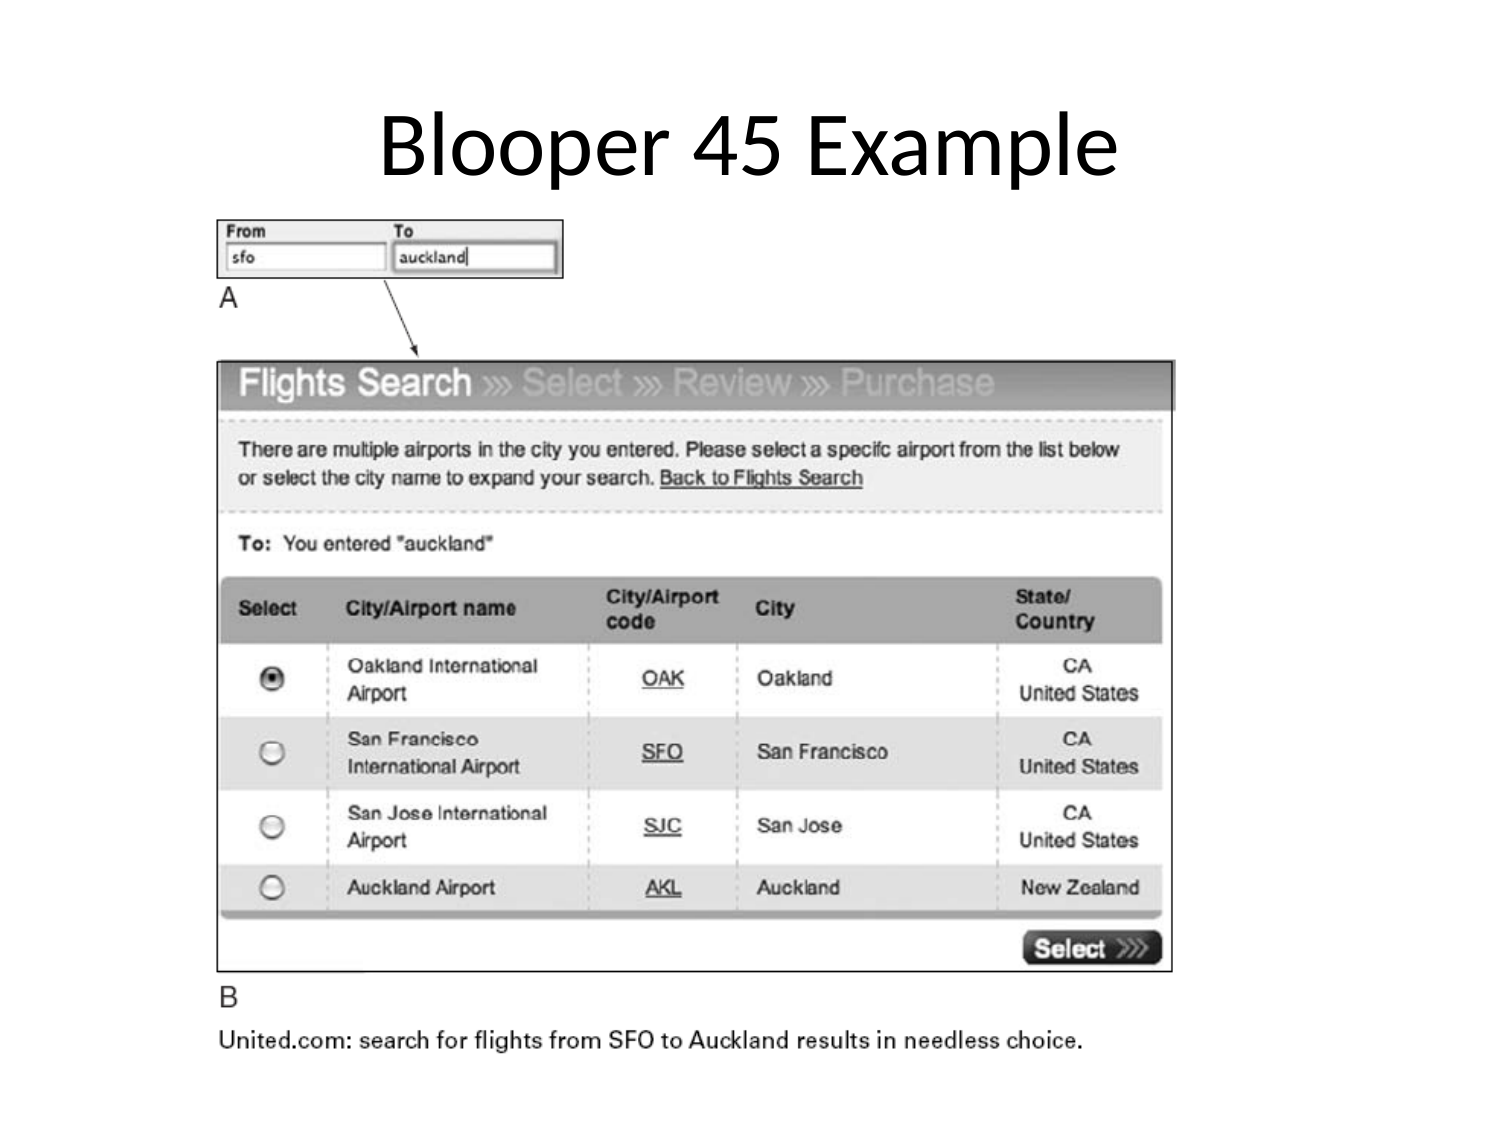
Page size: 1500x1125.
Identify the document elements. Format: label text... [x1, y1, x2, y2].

title Blooper 45 Example [75, 45, 1425, 233]
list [199, 212, 1209, 1064]
